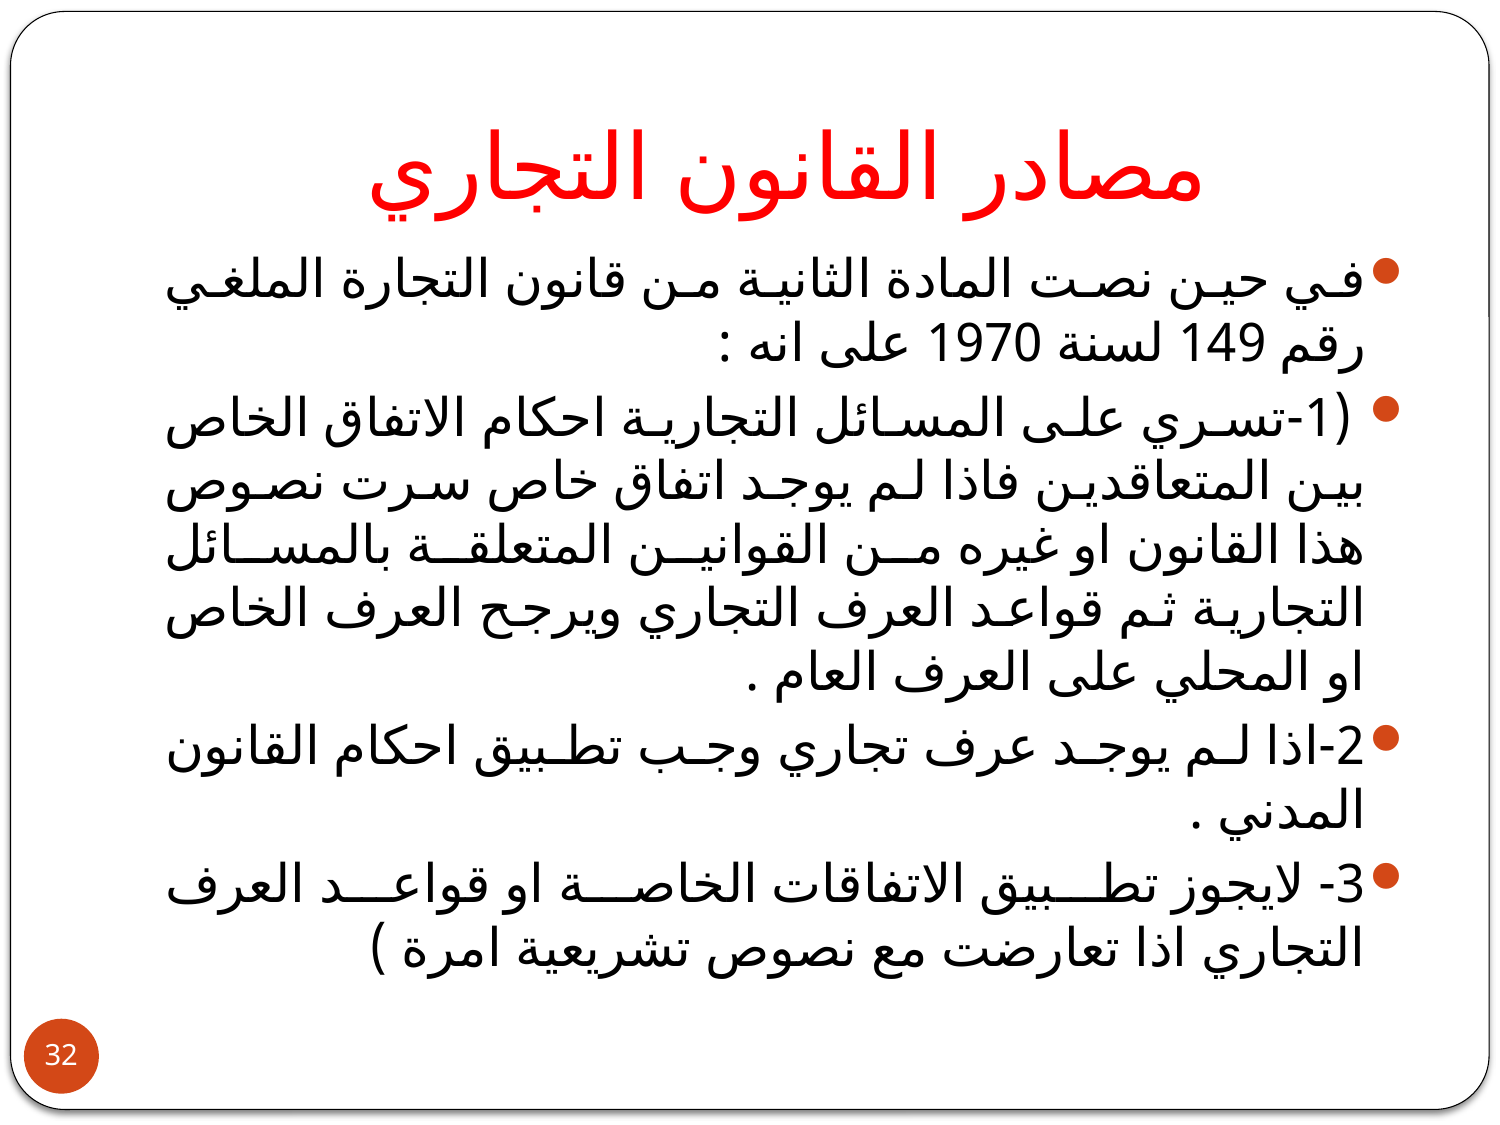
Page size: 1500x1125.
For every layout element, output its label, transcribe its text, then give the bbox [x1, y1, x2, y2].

slide_number 32 [23, 1018, 99, 1094]
list في حين نصت المادة الثانية من قانون التجارة الملغي رقم 149 لسنة 1970 على انه : (1-تسري على المسائل التجارية احكام الاتفاق الخاص بين المتعاقدين فاذا لم يوجد اتفاق خاص سرت نصوص هذا القانون او غيره من القوانين المتعلقة بالمسائل التجارية ثم قواعد العرف التجاري ويرجح العرف الخاص او المحلي على العرف العام . 2-اذا لم يوجد عرف تجاري وجب تطبيق احكام القانون المدني . 3- لايجوز تطبيق الاتفاقات الخاصة او قواعد العرف التجاري اذا تعارضت مع نصوص تشريعية امرة ) [150, 237, 1425, 988]
title مصادر القانون التجاري [150, 45, 1425, 233]
